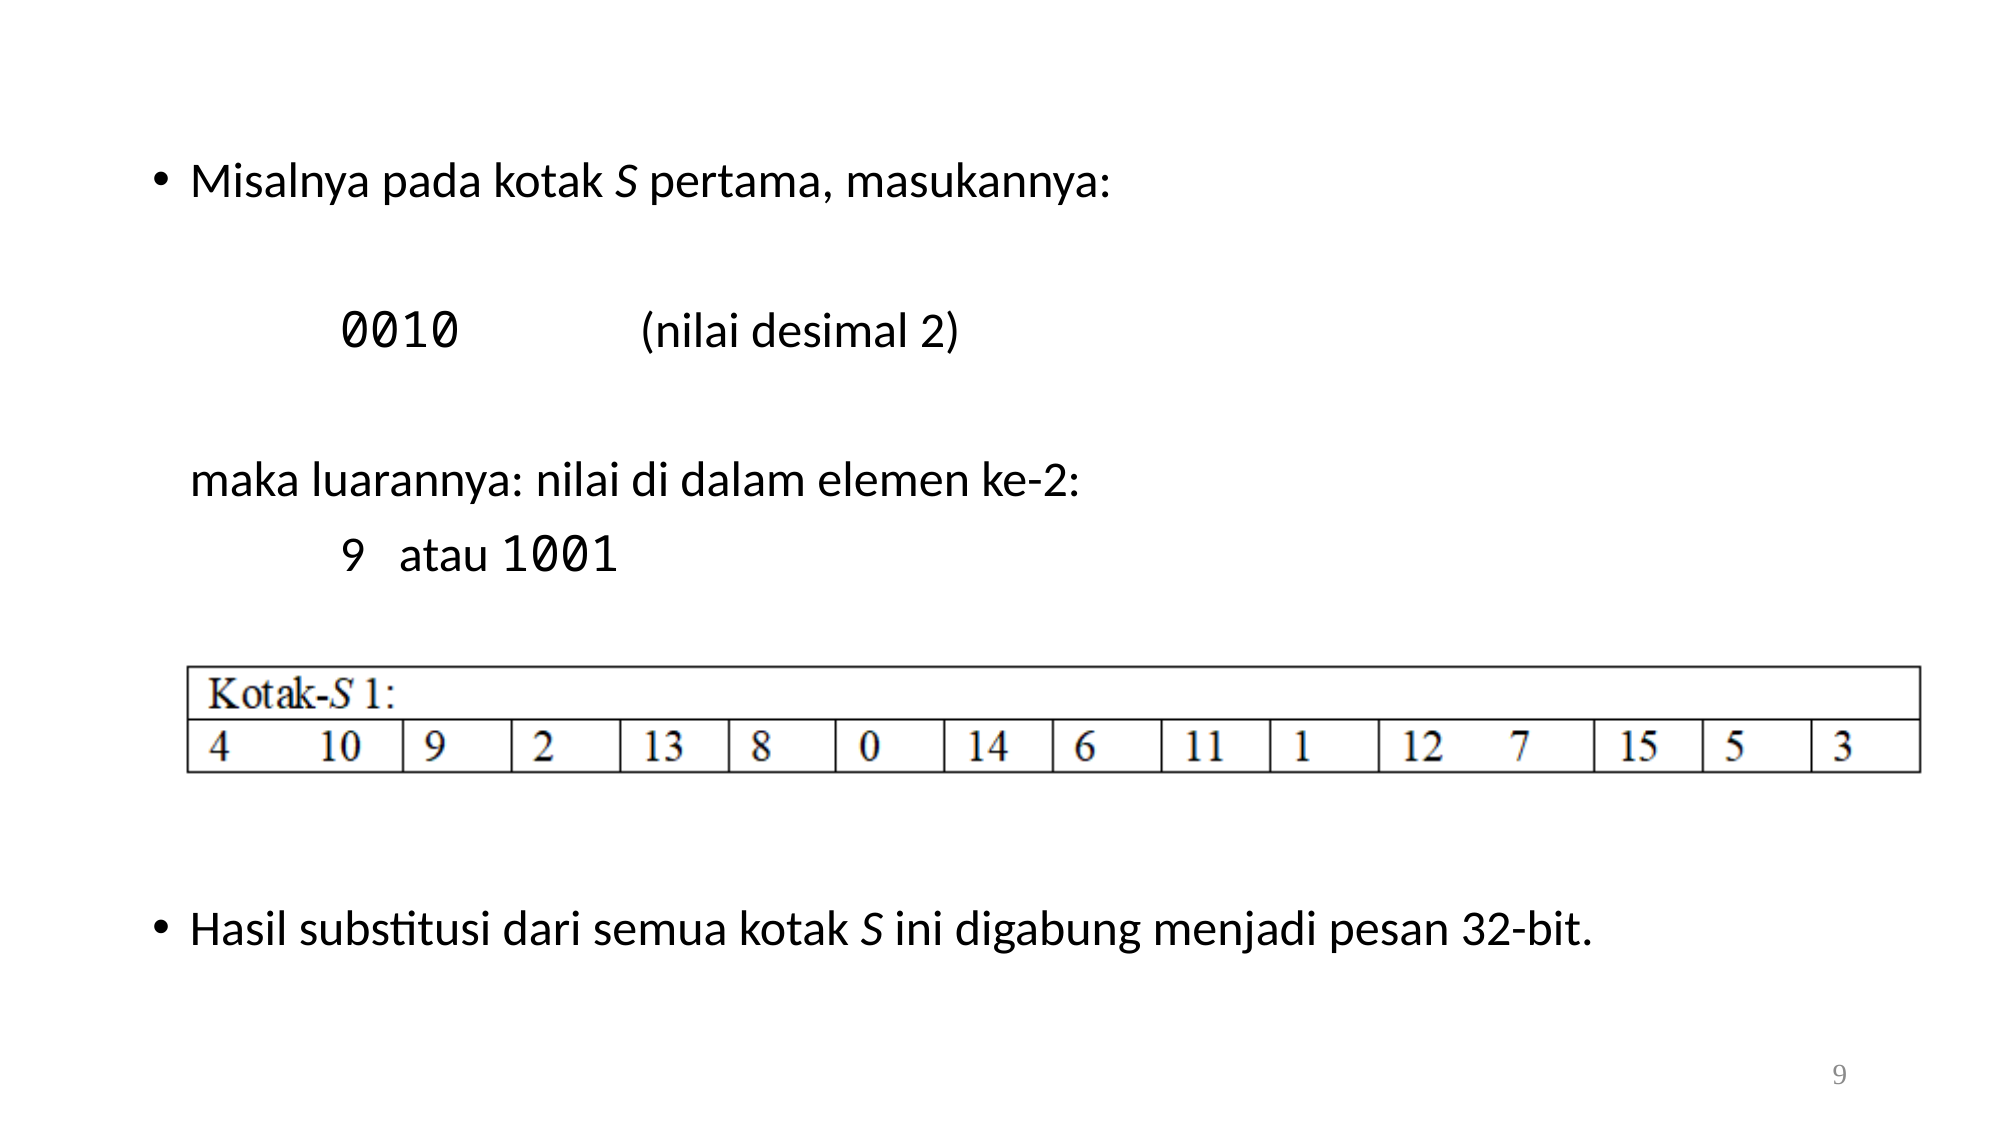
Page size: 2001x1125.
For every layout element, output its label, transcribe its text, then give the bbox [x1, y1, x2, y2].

list Misalnya pada kotak S pertama, masukannya: 0010 (nilai desimal 2) maka luarannya: nilai di dalam elemen ke-2: 9 atau 1001 Hasil substitusi dari semua kotak S ini digabung menjadi pesan 32-bit. [137, 146, 1863, 1075]
picture [149, 640, 1974, 802]
slide_number 9 [1412, 1042, 1863, 1103]
